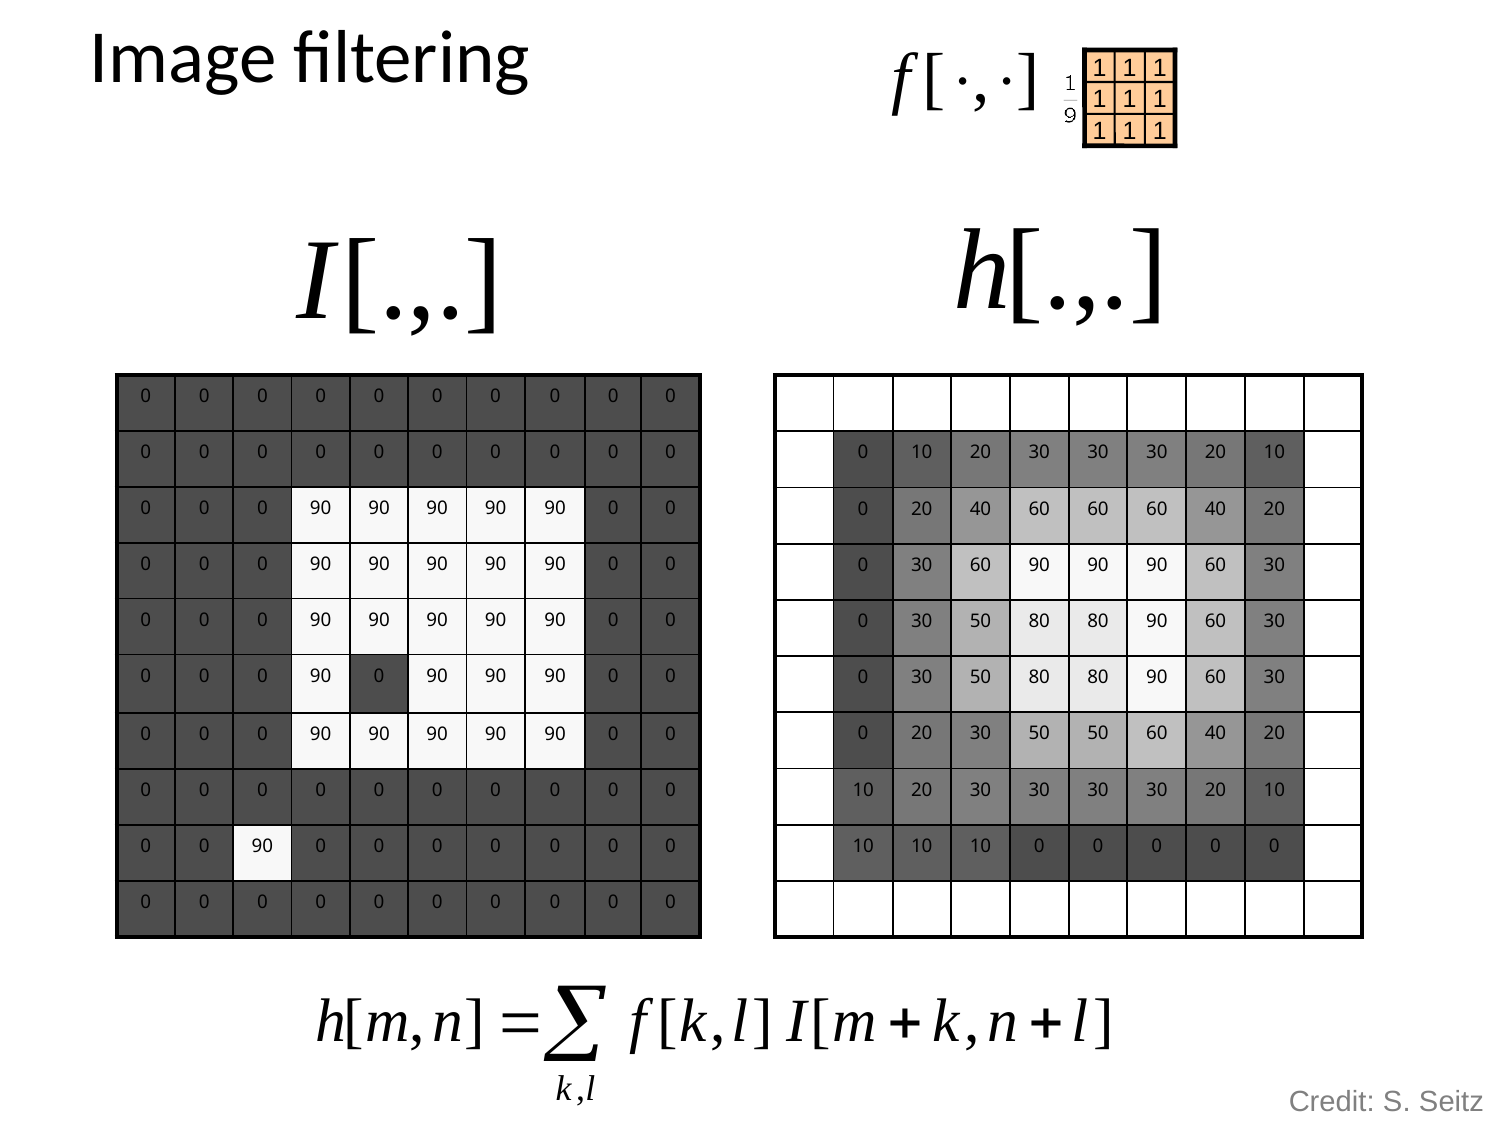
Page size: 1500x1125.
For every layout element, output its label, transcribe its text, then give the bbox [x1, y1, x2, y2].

table_cell 50 [1011, 713, 1068, 768]
table_cell 0 [467, 826, 524, 880]
table_cell 0 [119, 488, 174, 542]
table_cell 0 [834, 545, 892, 599]
table_header 0 [526, 377, 584, 430]
table_cell 0 [642, 770, 698, 824]
table_cell 0 [467, 770, 524, 824]
table_cell 0 [176, 599, 232, 654]
table_cell [1305, 545, 1360, 599]
table_cell 0 [526, 826, 584, 880]
table_cell 0 [176, 882, 232, 935]
table_cell 0 [119, 599, 174, 654]
table_cell 60 [1070, 488, 1126, 543]
table_cell 0 [176, 544, 232, 598]
table_cell 0 [467, 882, 524, 935]
table_cell 0 [234, 488, 291, 542]
table_cell 20 [894, 488, 950, 543]
table_cell [777, 882, 833, 935]
table_cell [777, 657, 833, 711]
table_cell 0 [1246, 826, 1303, 880]
table_cell [1305, 488, 1360, 543]
table_cell 90 [467, 544, 524, 598]
table_header [1305, 377, 1360, 430]
table_cell 0 [119, 544, 174, 598]
table_header [1011, 377, 1068, 430]
table_cell 90 [526, 544, 584, 598]
table_cell 90 [351, 714, 407, 768]
table_cell 90 [1011, 545, 1068, 599]
text_box Credit: S. Seitz [1273, 1074, 1500, 1125]
table_cell 90 [526, 655, 584, 712]
table_cell [1246, 882, 1303, 935]
table_cell 0 [586, 599, 640, 654]
table_cell 0 [351, 882, 407, 935]
table_cell 10 [834, 769, 892, 824]
table_cell 90 [1070, 545, 1126, 599]
table_cell 10 [894, 432, 950, 487]
table_cell [777, 713, 833, 768]
table_cell 90 [409, 714, 466, 768]
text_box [936, 203, 1185, 357]
table_cell 90 [1128, 545, 1185, 599]
table_cell 90 [409, 655, 466, 712]
table_cell [777, 826, 833, 880]
table_cell 0 [119, 714, 174, 768]
table_cell 20 [894, 769, 950, 824]
table_cell 0 [1070, 826, 1126, 880]
table_cell [952, 882, 1009, 935]
table_header 0 [409, 377, 466, 430]
table_cell 0 [119, 432, 174, 486]
table_cell 40 [1187, 488, 1244, 543]
table_cell 90 [526, 488, 584, 542]
table_cell 80 [1070, 657, 1126, 711]
table_cell 80 [1011, 657, 1068, 711]
table_cell 0 [642, 488, 698, 542]
table_cell 30 [894, 545, 950, 599]
table_cell 0 [234, 714, 291, 768]
table_cell 90 [467, 488, 524, 542]
table_header 0 [292, 377, 349, 430]
table_cell 0 [234, 882, 291, 935]
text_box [275, 212, 514, 367]
table_header 0 [586, 377, 640, 430]
table_cell 30 [1011, 432, 1068, 487]
table_cell 90 [292, 655, 349, 712]
table_cell 0 [586, 432, 640, 486]
table_cell 0 [234, 544, 291, 598]
table_cell [777, 545, 833, 599]
table_cell 0 [119, 882, 174, 935]
table_cell 0 [234, 432, 291, 486]
table_cell 90 [351, 544, 407, 598]
table_cell 90 [409, 544, 466, 598]
table_header [1128, 377, 1185, 430]
table_cell 0 [119, 655, 174, 712]
table_cell 0 [834, 488, 892, 543]
table_cell 0 [234, 599, 291, 654]
table_cell 0 [409, 826, 466, 880]
table_cell 0 [642, 655, 698, 712]
table_cell 0 [292, 432, 349, 486]
table_cell 0 [526, 432, 584, 486]
table_cell [1305, 882, 1360, 935]
table_cell 60 [1187, 601, 1244, 655]
table_header [1246, 377, 1303, 430]
table_cell 0 [176, 488, 232, 542]
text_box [1062, 49, 1175, 146]
table_cell 30 [1011, 769, 1068, 824]
table_cell 80 [1070, 601, 1126, 655]
table_cell 10 [894, 826, 950, 880]
table_cell 90 [526, 714, 584, 768]
table_header 0 [176, 377, 232, 430]
table_cell 50 [952, 657, 1009, 711]
table_cell 0 [642, 826, 698, 880]
table_cell 90 [526, 599, 584, 654]
table_cell [1305, 657, 1360, 711]
table_cell 60 [952, 545, 1009, 599]
table_header [834, 377, 892, 430]
table_cell [894, 882, 950, 935]
table_cell 30 [1128, 769, 1185, 824]
table_cell 90 [1128, 601, 1185, 655]
table_header 0 [119, 377, 174, 430]
table_cell 20 [894, 713, 950, 768]
table_cell 0 [1128, 826, 1185, 880]
table_cell 0 [176, 714, 232, 768]
table_header [894, 377, 950, 430]
table_cell 60 [1011, 488, 1068, 543]
text_box Image filtering [74, 0, 1425, 188]
table_cell [1305, 713, 1360, 768]
table_cell 30 [1246, 545, 1303, 599]
table_cell [1128, 882, 1185, 935]
table_cell 20 [1246, 488, 1303, 543]
table_cell 0 [834, 657, 892, 711]
table_cell 10 [1246, 432, 1303, 487]
table_cell 0 [642, 599, 698, 654]
table_cell 30 [1128, 432, 1185, 487]
table_cell 0 [834, 432, 892, 487]
table_cell 30 [1070, 769, 1126, 824]
table_cell 50 [952, 601, 1009, 655]
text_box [306, 974, 1131, 1119]
table_cell 0 [409, 882, 466, 935]
table_cell 30 [952, 769, 1009, 824]
table_cell 0 [176, 770, 232, 824]
table_cell 10 [952, 826, 1009, 880]
table_cell 30 [1070, 432, 1126, 487]
table_cell 0 [586, 544, 640, 598]
table_cell [1305, 769, 1360, 824]
table_cell 0 [586, 714, 640, 768]
table_header [952, 377, 1009, 430]
table_cell 90 [467, 714, 524, 768]
table_cell 90 [234, 826, 291, 880]
table_cell 20 [952, 432, 1009, 487]
table_cell [777, 601, 833, 655]
table_cell 0 [642, 544, 698, 598]
table_cell 40 [1187, 713, 1244, 768]
table_cell 60 [1187, 545, 1244, 599]
table_cell [1305, 601, 1360, 655]
table_cell [777, 488, 833, 543]
table_cell 0 [292, 882, 349, 935]
table_cell 0 [176, 826, 232, 880]
table_cell 0 [642, 882, 698, 935]
table_cell 0 [119, 826, 174, 880]
table_cell [834, 882, 892, 935]
table_cell 90 [292, 714, 349, 768]
table_cell 30 [894, 601, 950, 655]
table_cell 0 [586, 826, 640, 880]
table_cell 0 [1187, 826, 1244, 880]
table_cell 20 [1187, 769, 1244, 824]
table_cell 0 [586, 655, 640, 712]
table_cell 0 [834, 601, 892, 655]
table_cell 90 [467, 599, 524, 654]
table_cell 0 [526, 882, 584, 935]
table_cell 0 [467, 432, 524, 486]
table_cell 0 [1011, 826, 1068, 880]
table_cell 0 [586, 488, 640, 542]
table_cell 0 [119, 770, 174, 824]
table_header 0 [234, 377, 291, 430]
table_header [1070, 377, 1126, 430]
table_cell [777, 769, 833, 824]
table_cell 80 [1011, 601, 1068, 655]
table_cell 0 [409, 770, 466, 824]
table_cell 0 [292, 770, 349, 824]
table_cell 40 [952, 488, 1009, 543]
table_cell 0 [234, 655, 291, 712]
table_cell 20 [1187, 432, 1244, 487]
table_cell 0 [351, 432, 407, 486]
table_cell 30 [1246, 657, 1303, 711]
table_cell [777, 432, 833, 487]
table_cell 0 [351, 655, 407, 712]
table_cell 0 [292, 826, 349, 880]
table_cell 10 [834, 826, 892, 880]
table_cell 0 [642, 714, 698, 768]
table_cell 50 [1070, 713, 1126, 768]
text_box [867, 37, 1047, 130]
table_cell 90 [1128, 657, 1185, 711]
table_cell 0 [176, 655, 232, 712]
table_cell 0 [409, 432, 466, 486]
table_cell 30 [952, 713, 1009, 768]
table_cell 10 [1246, 769, 1303, 824]
table_header 0 [642, 377, 698, 430]
table_cell 90 [292, 544, 349, 598]
table_header 0 [467, 377, 524, 430]
table_cell 90 [467, 655, 524, 712]
table_cell 60 [1128, 713, 1185, 768]
table_cell 0 [351, 770, 407, 824]
table_cell [1305, 826, 1360, 880]
table_header 0 [351, 377, 407, 430]
table_cell 90 [409, 599, 466, 654]
table_cell 90 [351, 488, 407, 542]
table_cell [1305, 432, 1360, 487]
table_cell 0 [586, 770, 640, 824]
table_cell 60 [1187, 657, 1244, 711]
table_cell 20 [1246, 713, 1303, 768]
table_cell 90 [409, 488, 466, 542]
table_cell 0 [526, 770, 584, 824]
table_cell 90 [292, 599, 349, 654]
table_cell [1011, 882, 1068, 935]
table_cell 0 [834, 713, 892, 768]
table_cell 0 [586, 882, 640, 935]
table_cell 60 [1128, 488, 1185, 543]
table_cell 0 [176, 432, 232, 486]
table_header [777, 377, 833, 430]
table_cell 0 [351, 826, 407, 880]
table_cell 30 [894, 657, 950, 711]
table_cell 90 [351, 599, 407, 654]
table_cell 0 [234, 770, 291, 824]
table_header [1187, 377, 1244, 430]
table_cell [1187, 882, 1244, 935]
table_cell 0 [642, 432, 698, 486]
table_cell 30 [1246, 601, 1303, 655]
table_cell 90 [292, 488, 349, 542]
table_cell [1070, 882, 1126, 935]
